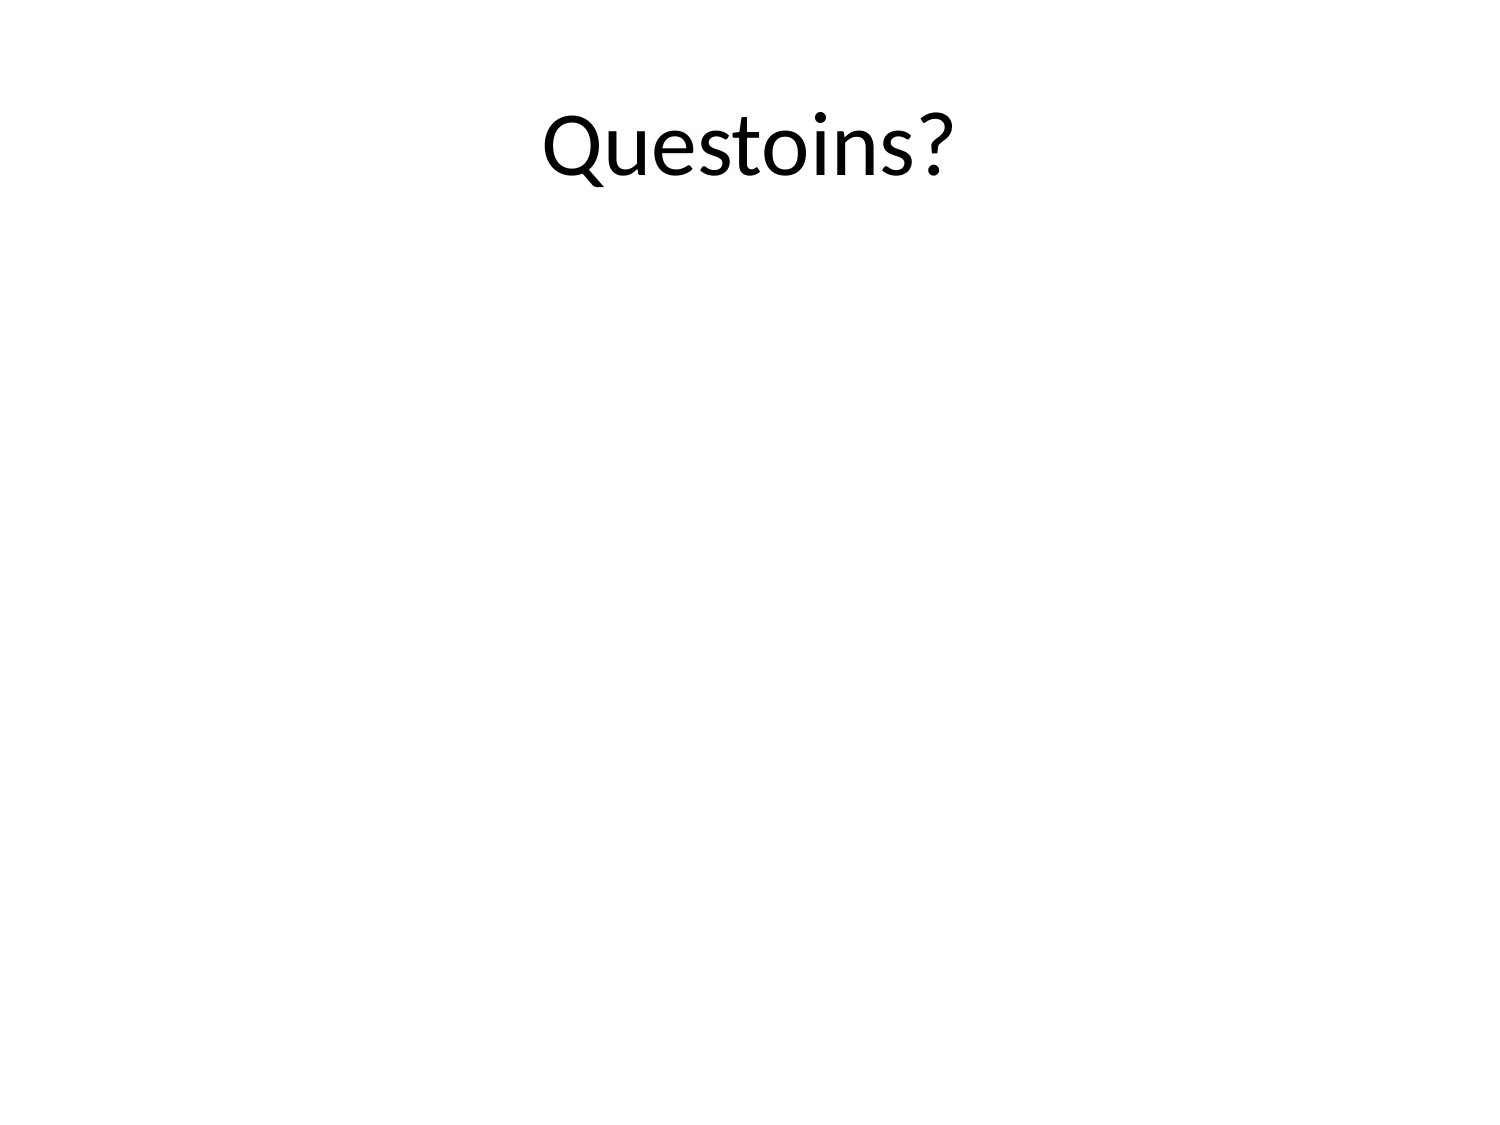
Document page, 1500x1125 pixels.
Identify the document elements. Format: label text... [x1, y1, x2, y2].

title Questoins? [75, 45, 1425, 233]
